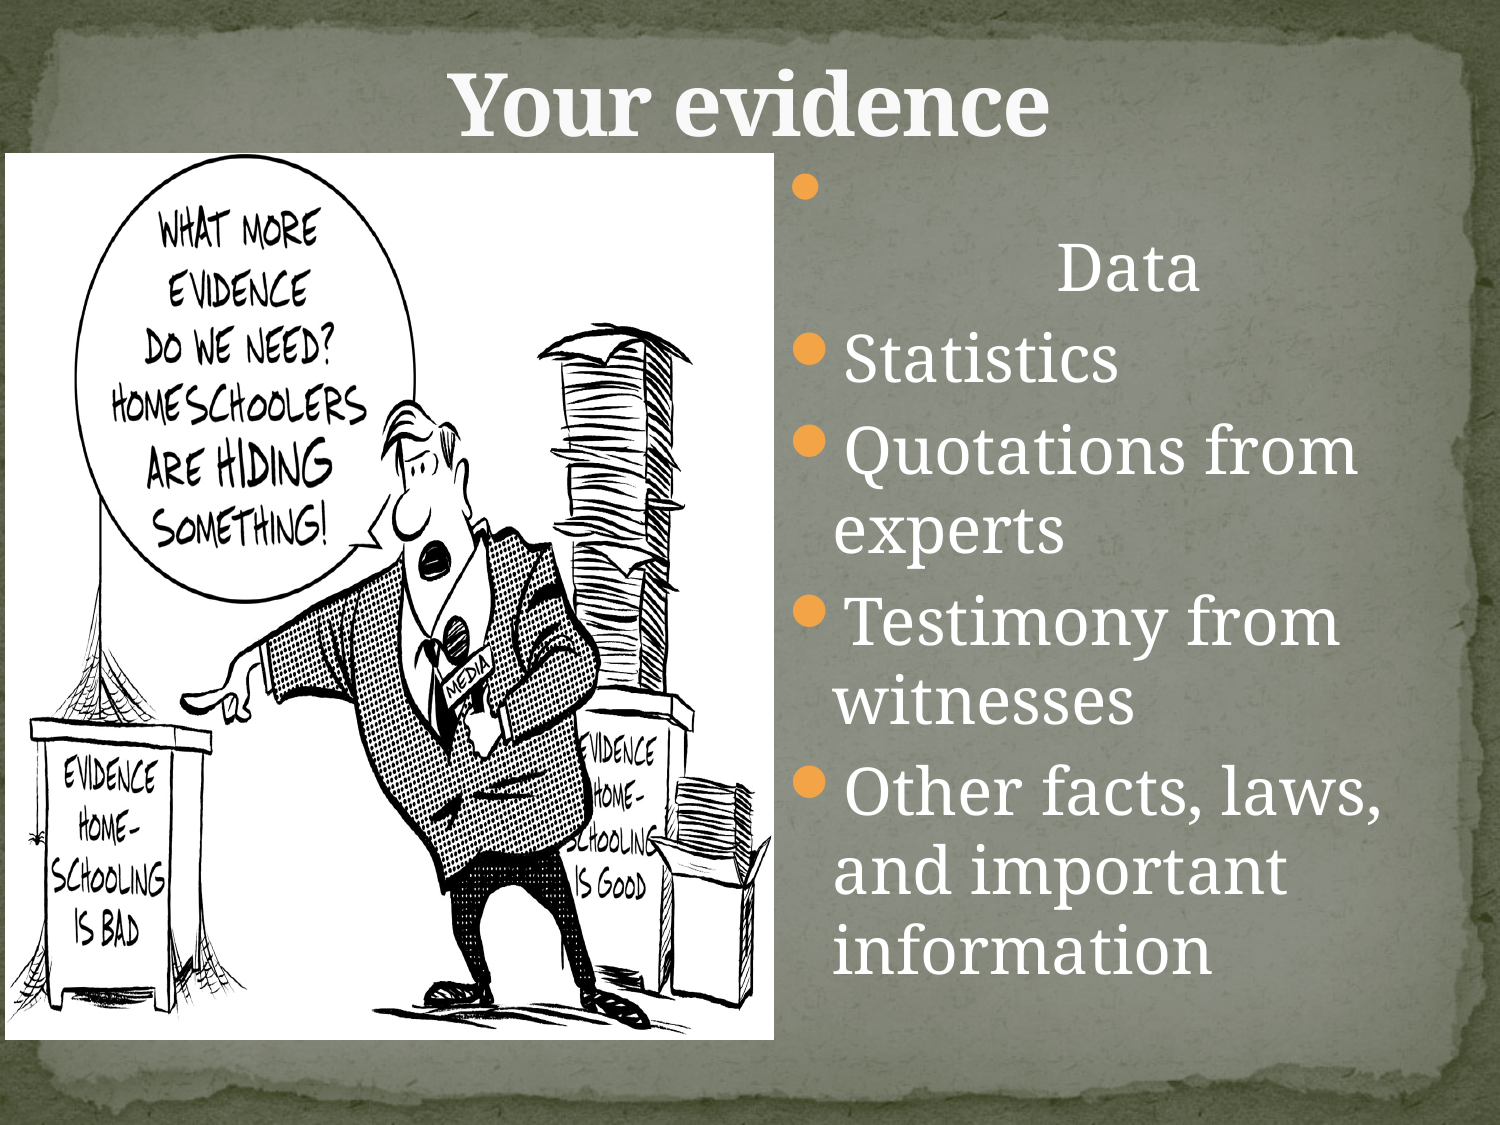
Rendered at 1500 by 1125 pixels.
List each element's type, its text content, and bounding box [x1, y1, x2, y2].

title Your evidence [74, 24, 1425, 161]
picture [5, 153, 774, 1040]
list Data Statistics Quotations from experts Testimony from witnesses Other facts, laws, and important information [783, 161, 1425, 1000]
